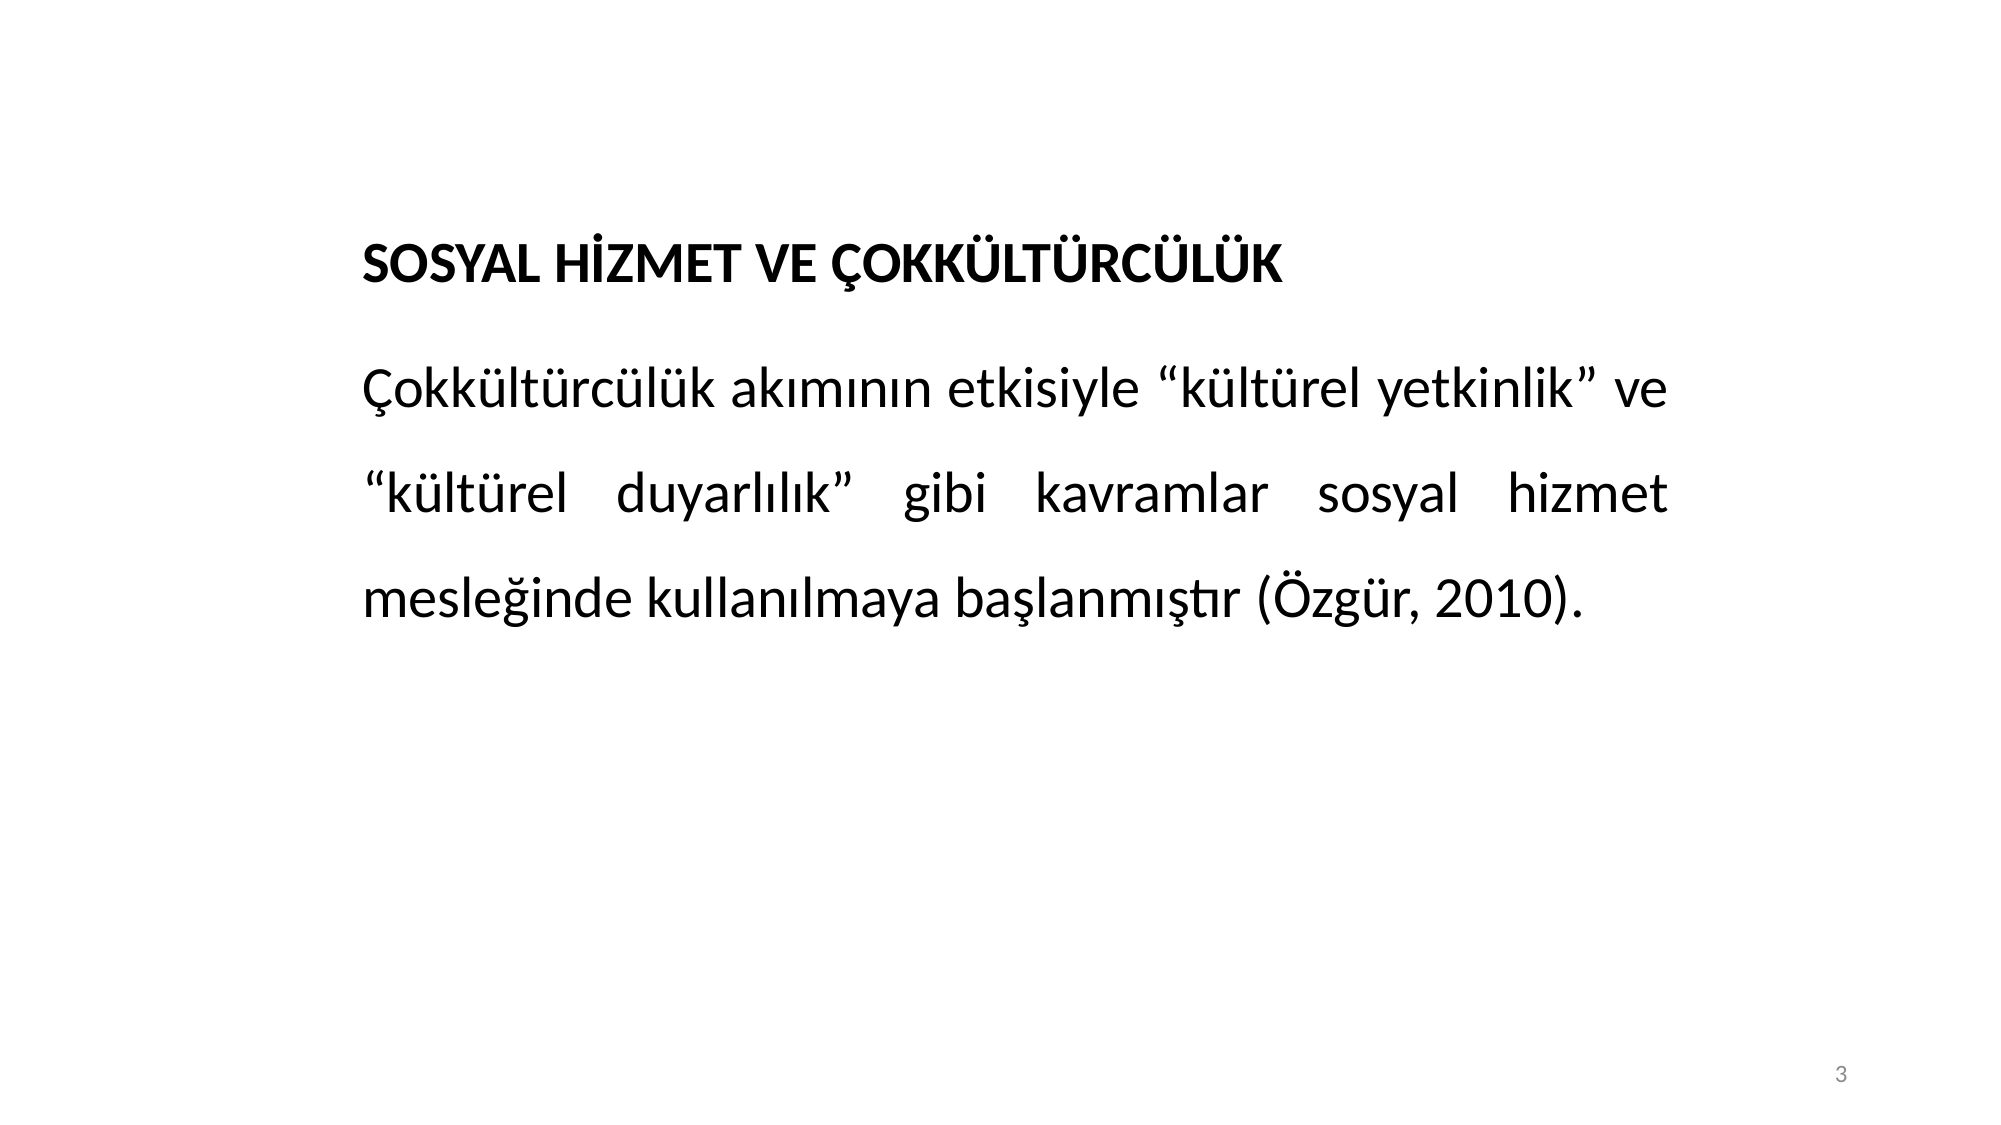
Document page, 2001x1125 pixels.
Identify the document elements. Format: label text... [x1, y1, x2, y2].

list Sosyal Hizmet ve Çokkültürcülük Çokkültürcülük akımının etkisiyle “kültürel yetkinlik” ve “kültürel duyarlılık” gibi kavramlar sosyal hizmet mesleğinde kullanılmaya başlanmıştır (Özgür, 2010). [347, 181, 1685, 796]
slide_number 3 [1412, 1042, 1863, 1103]
